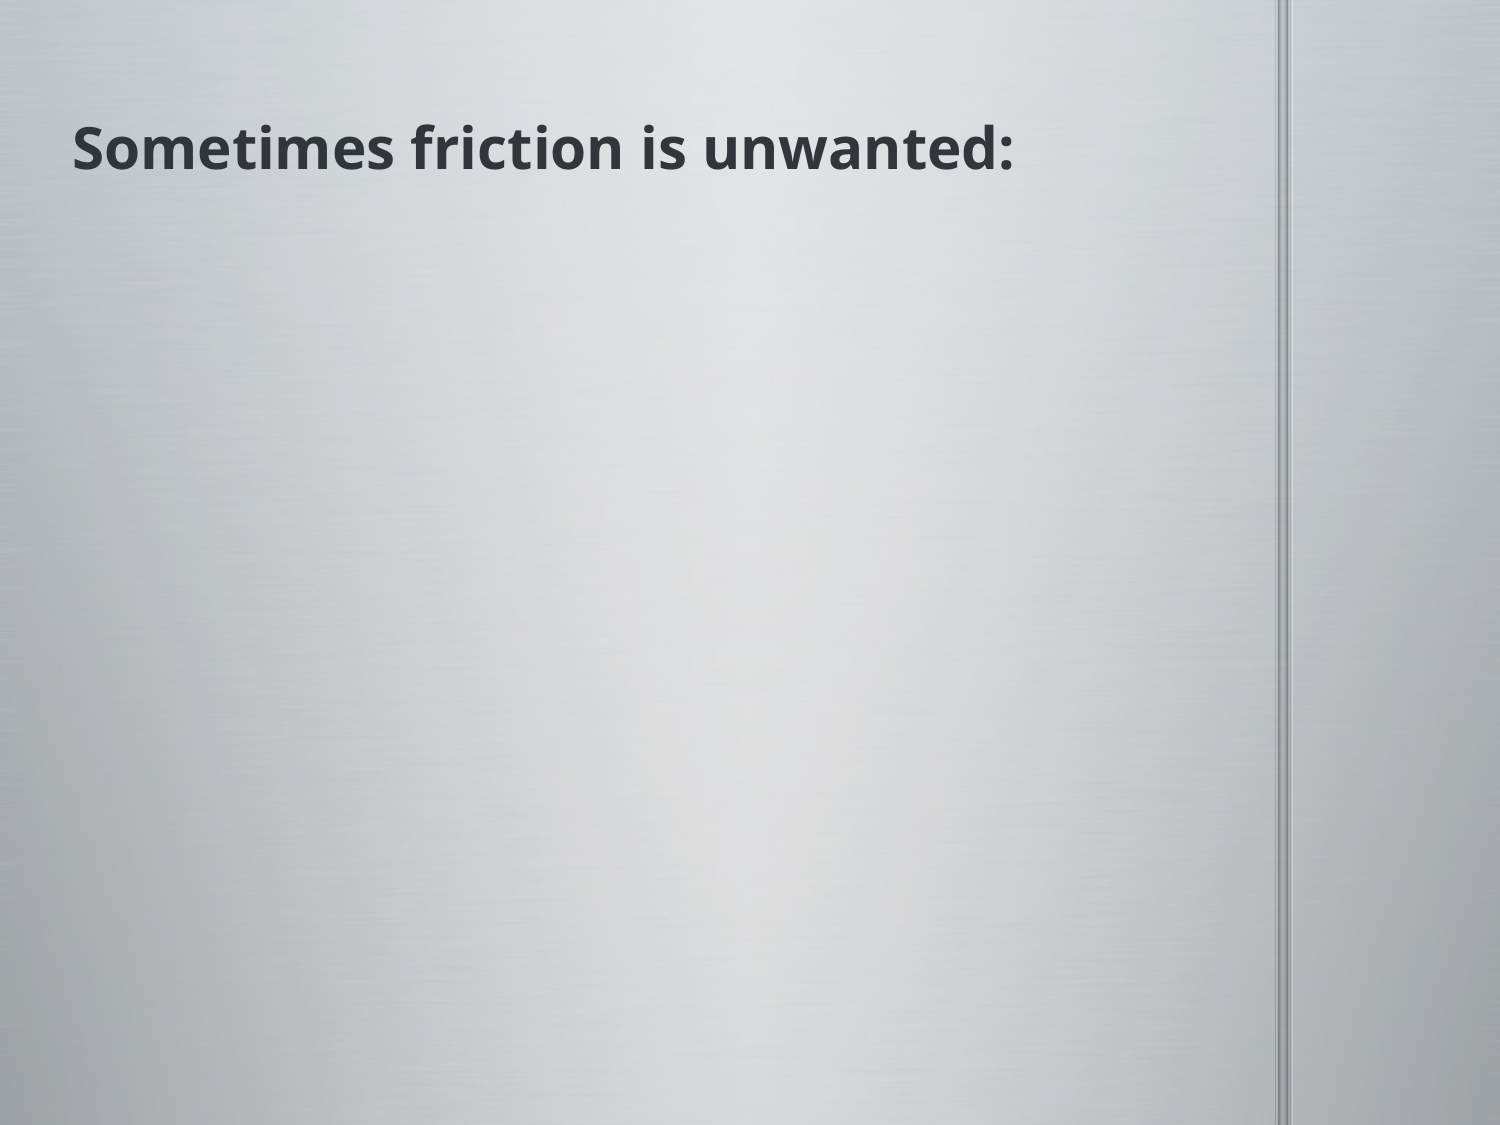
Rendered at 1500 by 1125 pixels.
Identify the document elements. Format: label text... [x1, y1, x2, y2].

picture [0, 0, 1500, 1125]
title Sometimes friction is unwanted: [57, 86, 1220, 207]
